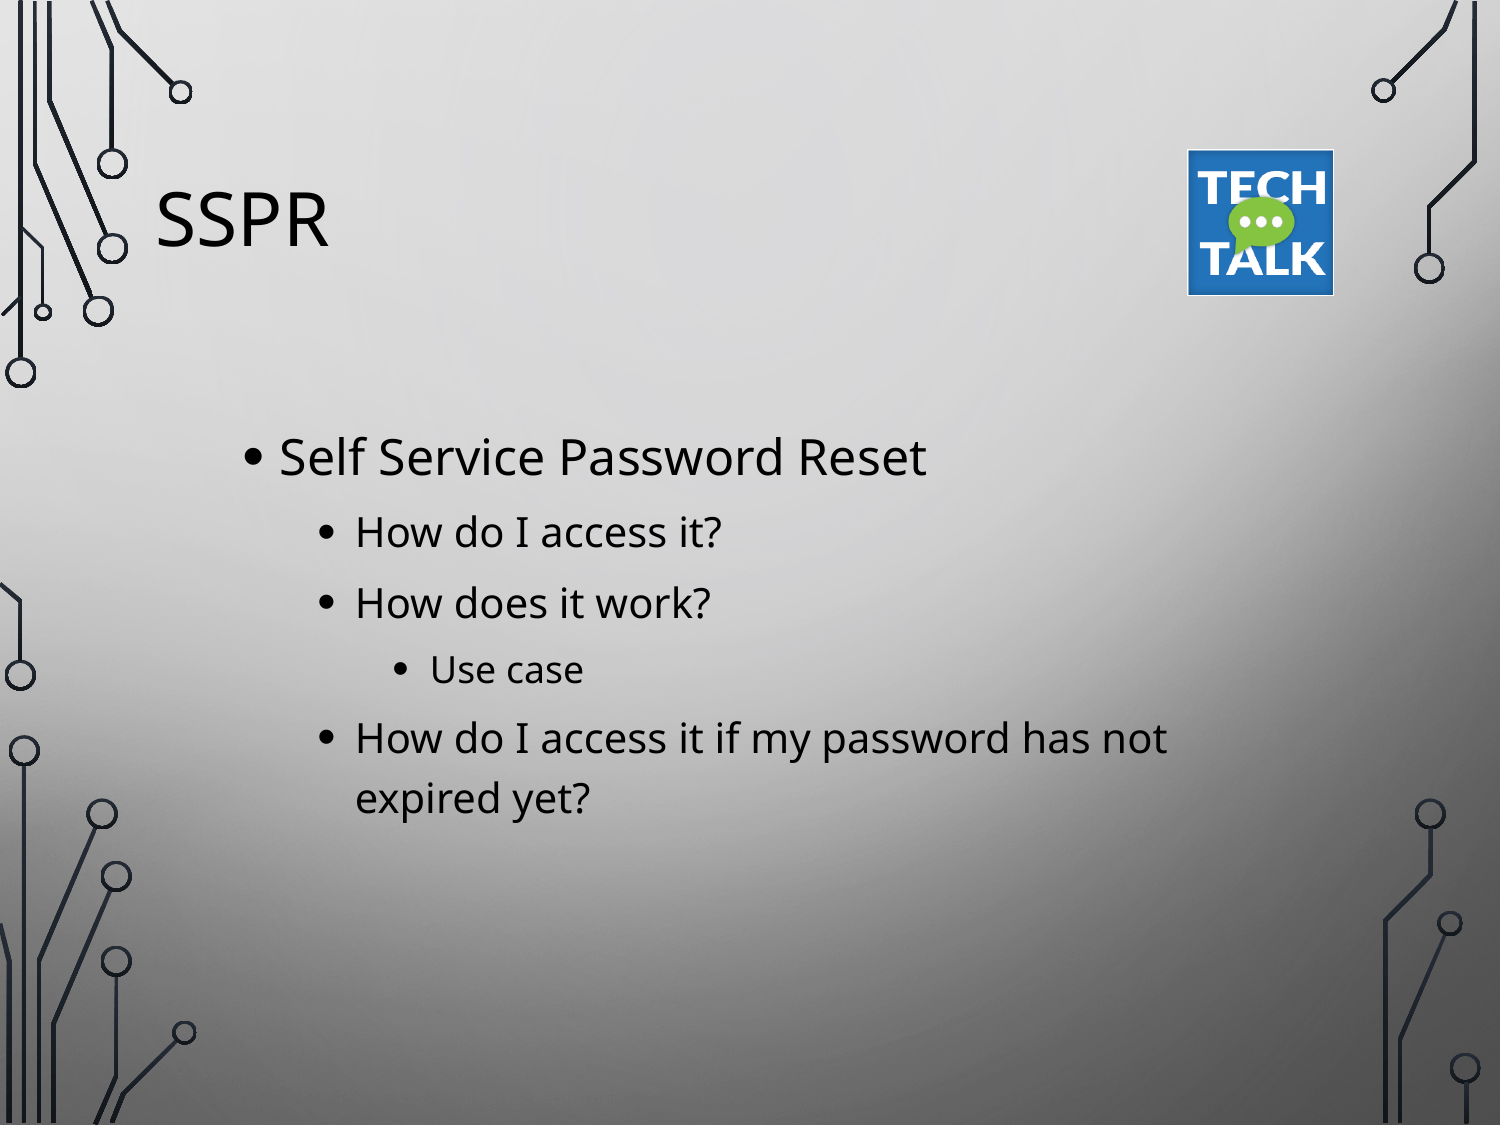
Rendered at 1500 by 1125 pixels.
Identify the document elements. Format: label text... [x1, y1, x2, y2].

picture [1186, 149, 1334, 297]
title SSPR [140, 101, 1360, 344]
list Self Service Password Reset How do I access it? How does it work? Use case How do I access it if my password has not expired yet? [227, 406, 1259, 1056]
